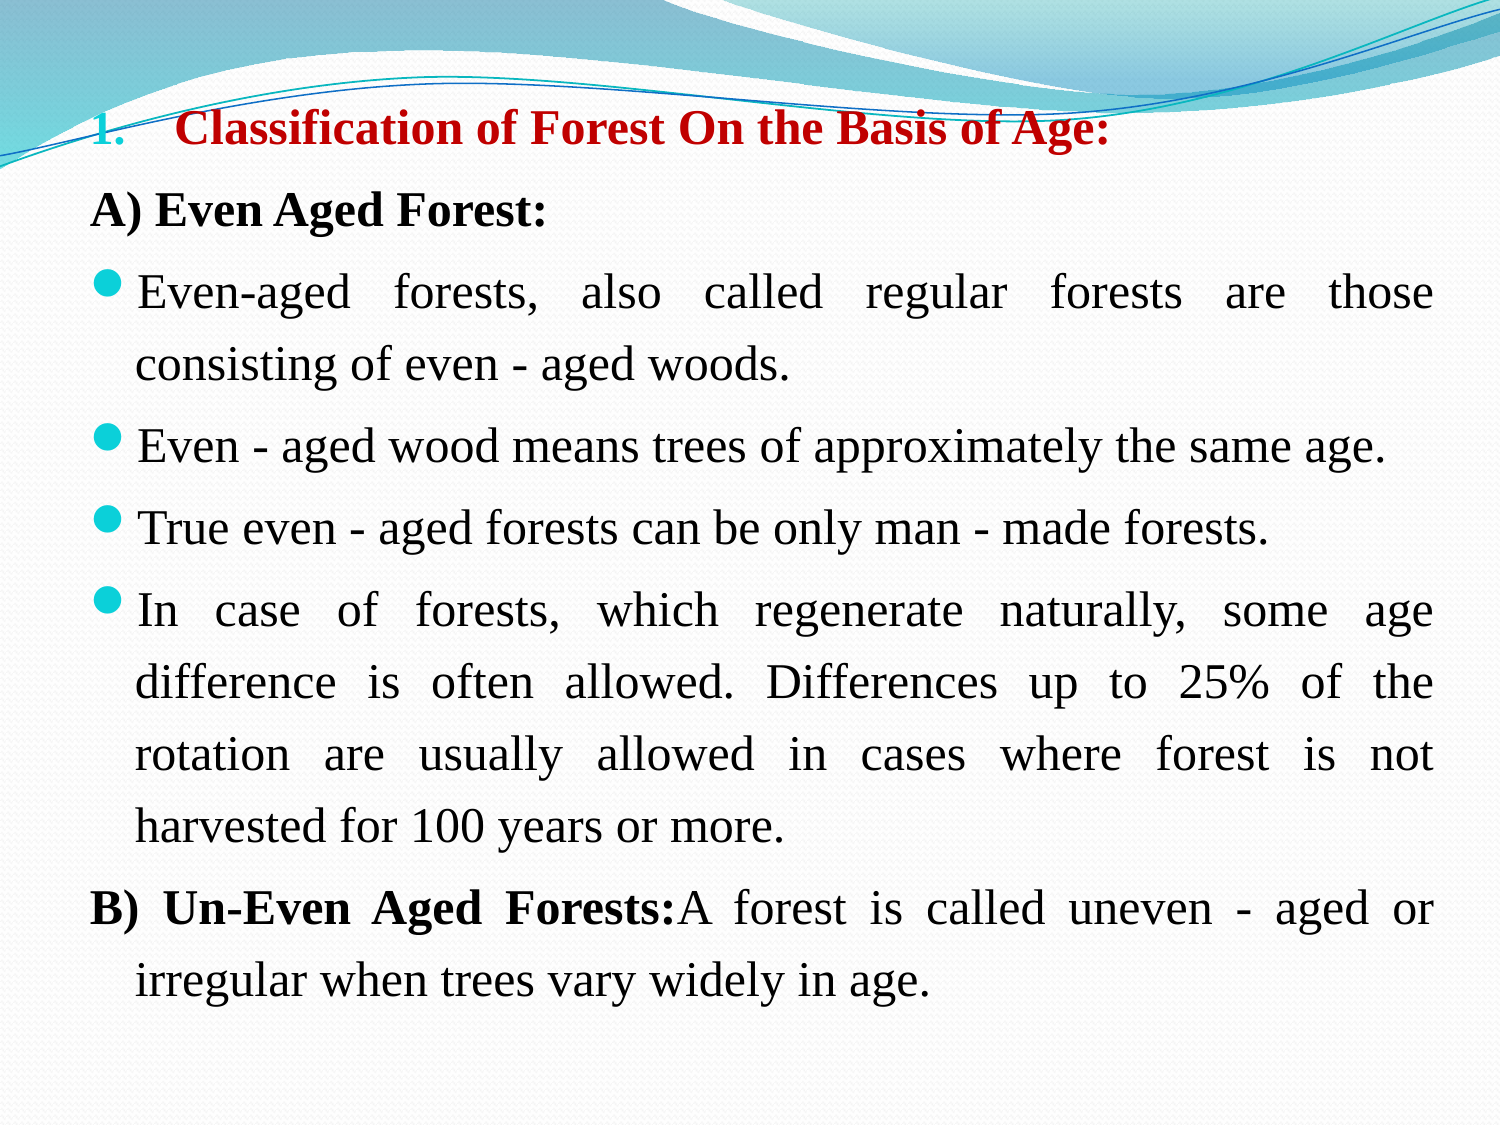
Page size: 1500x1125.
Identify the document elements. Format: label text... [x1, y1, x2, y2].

list Classification of Forest On the Basis of Age: A) Even Aged Forest: Even-aged forests, also called regular forests are those consisting of even - aged woods. Even - aged wood means trees of approximately the same age. True even - aged forests can be only man - made forests. In case of forests, which regenerate naturally, some age difference is often allowed. Differences up to 25% of the rotation are usually allowed in cases where forest is not harvested for 100 years or more. B) Un-Even Aged Forests:A forest is called uneven - aged or irregular when trees vary widely in age. [75, 87, 1450, 1063]
